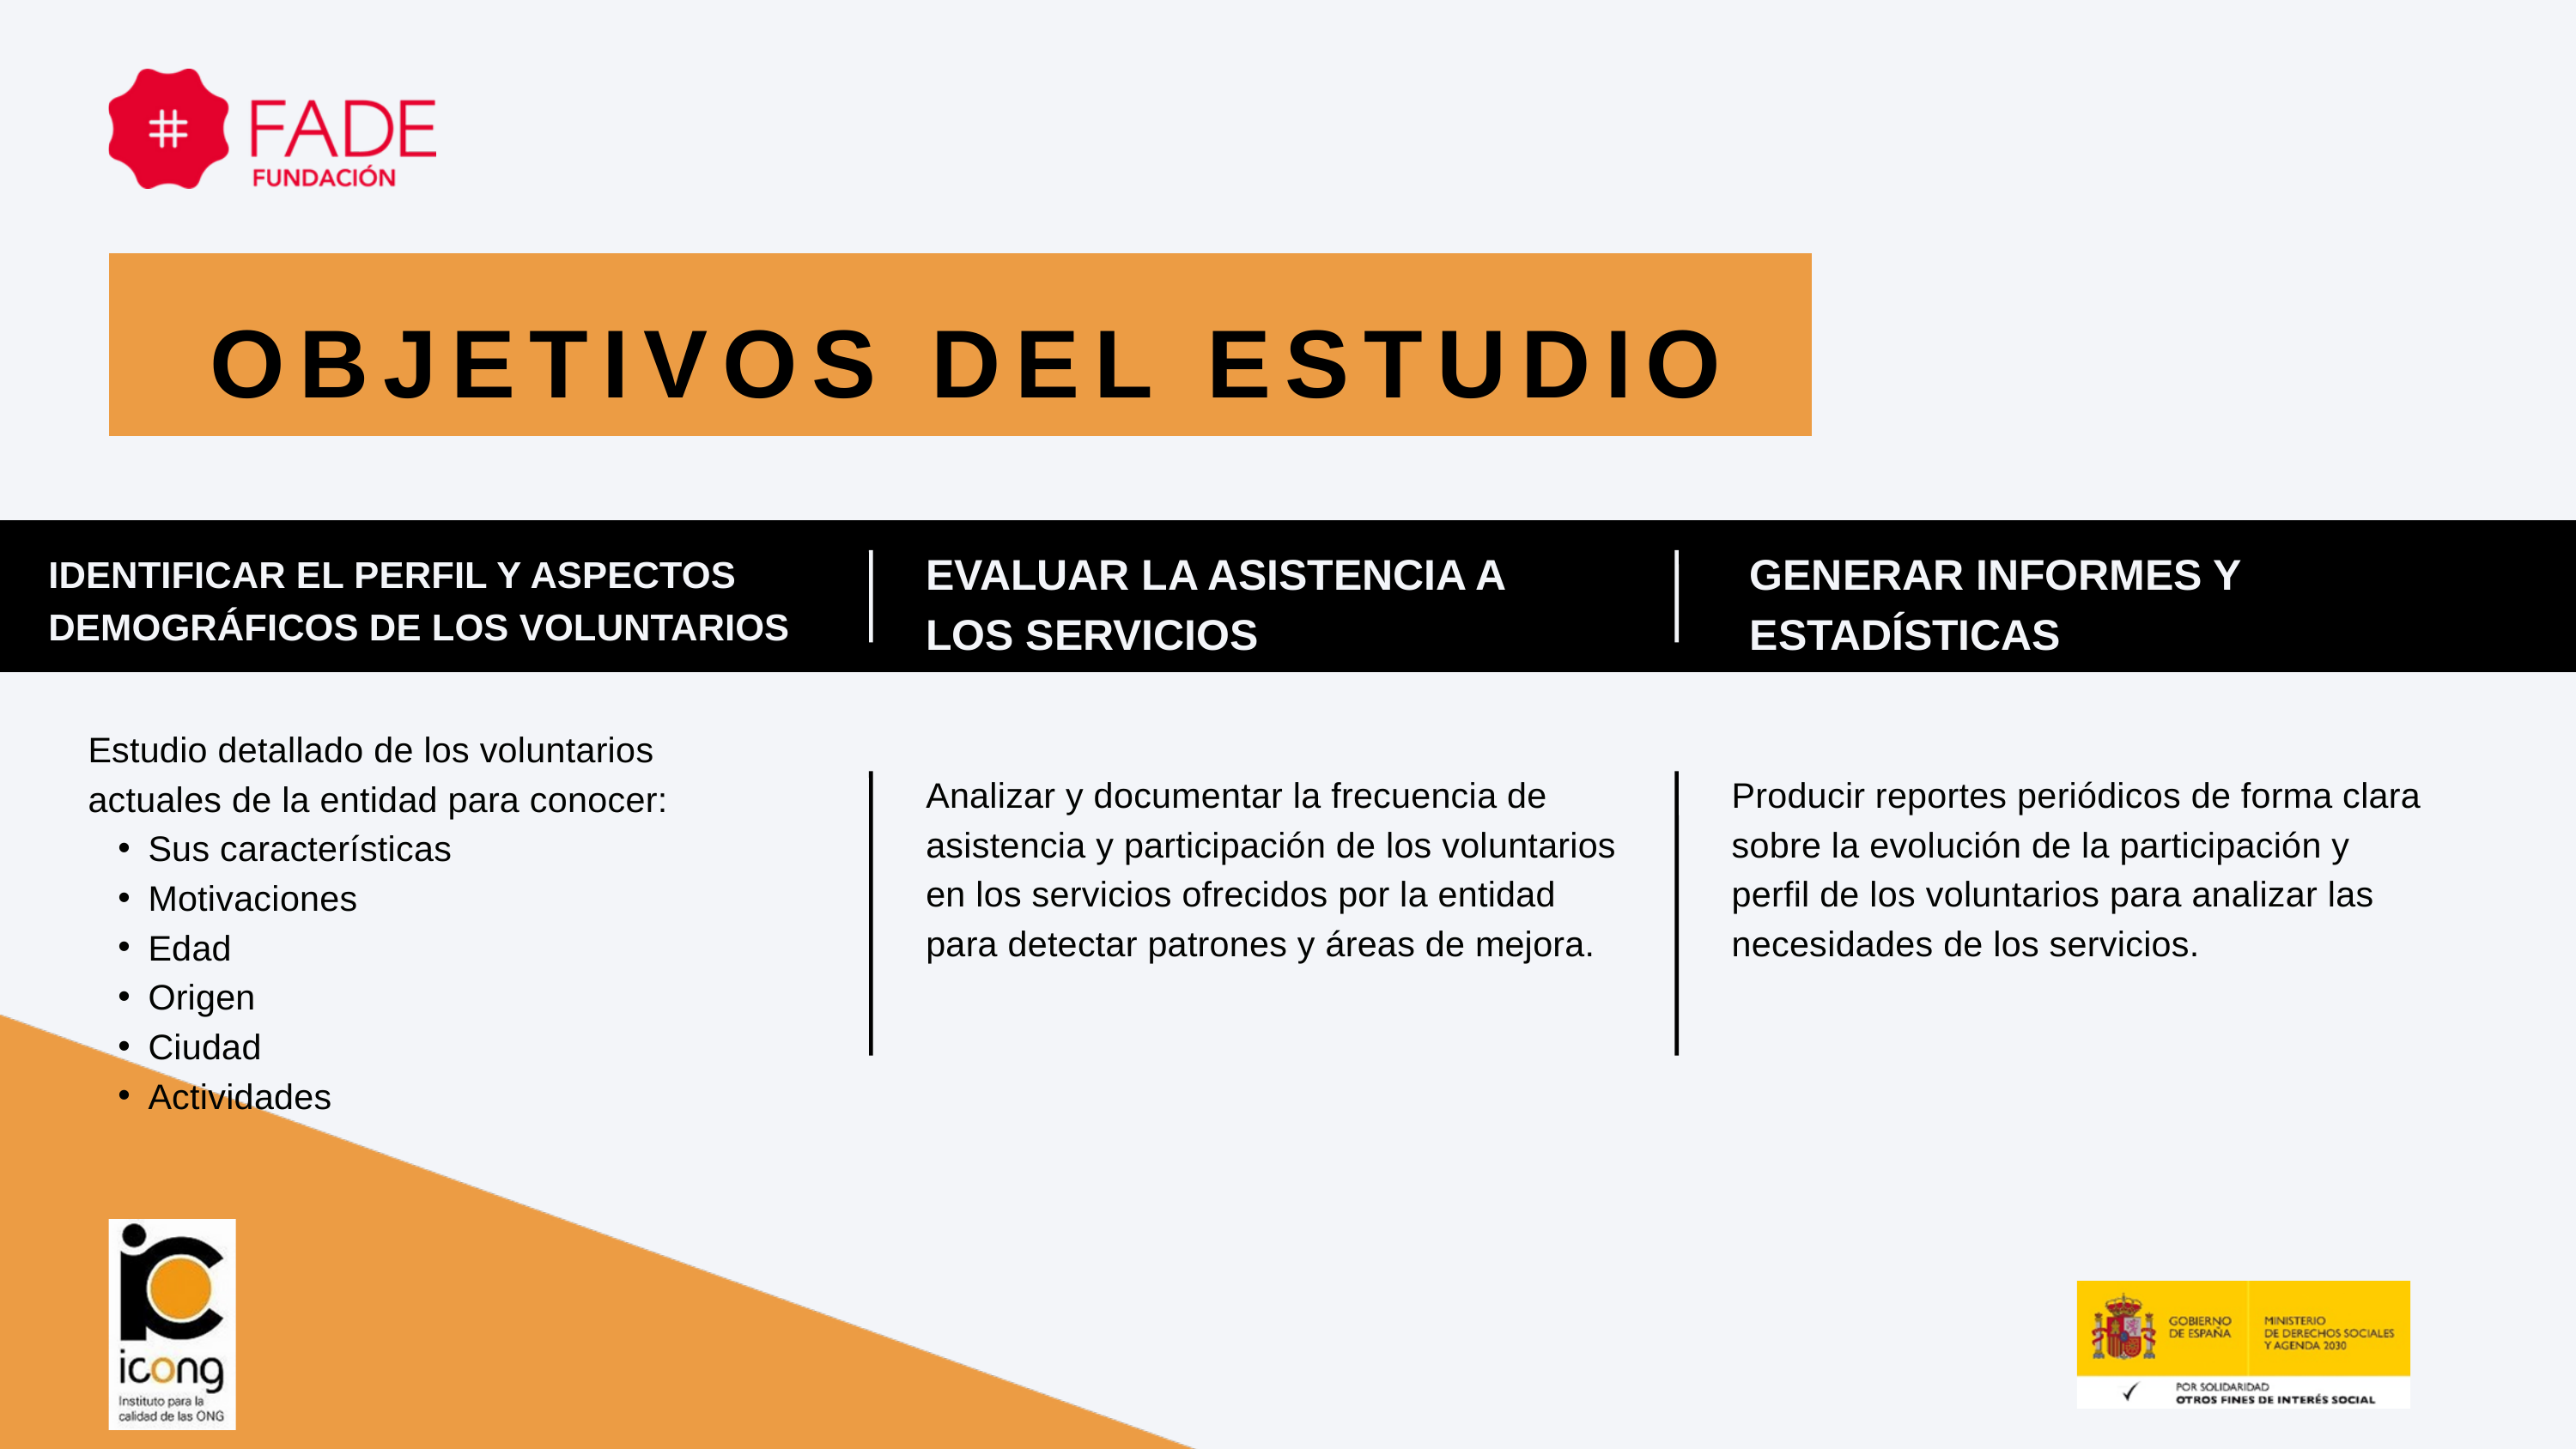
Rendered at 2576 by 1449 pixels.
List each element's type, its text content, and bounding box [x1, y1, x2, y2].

text_box Analizar y documentar la frecuencia de asistencia y participación de los voluntarios en los servicios ofrecidos por la entidad para detectar patrones y áreas de mejora. [926, 766, 1623, 964]
text_box Producir reportes periódicos de forma clara sobre la evolución de la participación y perfil de los voluntarios para analizar las necesidades de los servicios. [1731, 766, 2428, 964]
text_box [108, 69, 436, 189]
text_box Estudio detallado de los voluntarios actuales de la entidad para conocer: Sus características Motivaciones Edad Origen Ciudad Actividades [88, 720, 785, 1117]
text_box [0, 1014, 1321, 1449]
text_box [108, 252, 1812, 437]
text_box [108, 1219, 236, 1431]
text_box [2076, 1281, 2411, 1410]
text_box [0, 519, 2576, 673]
